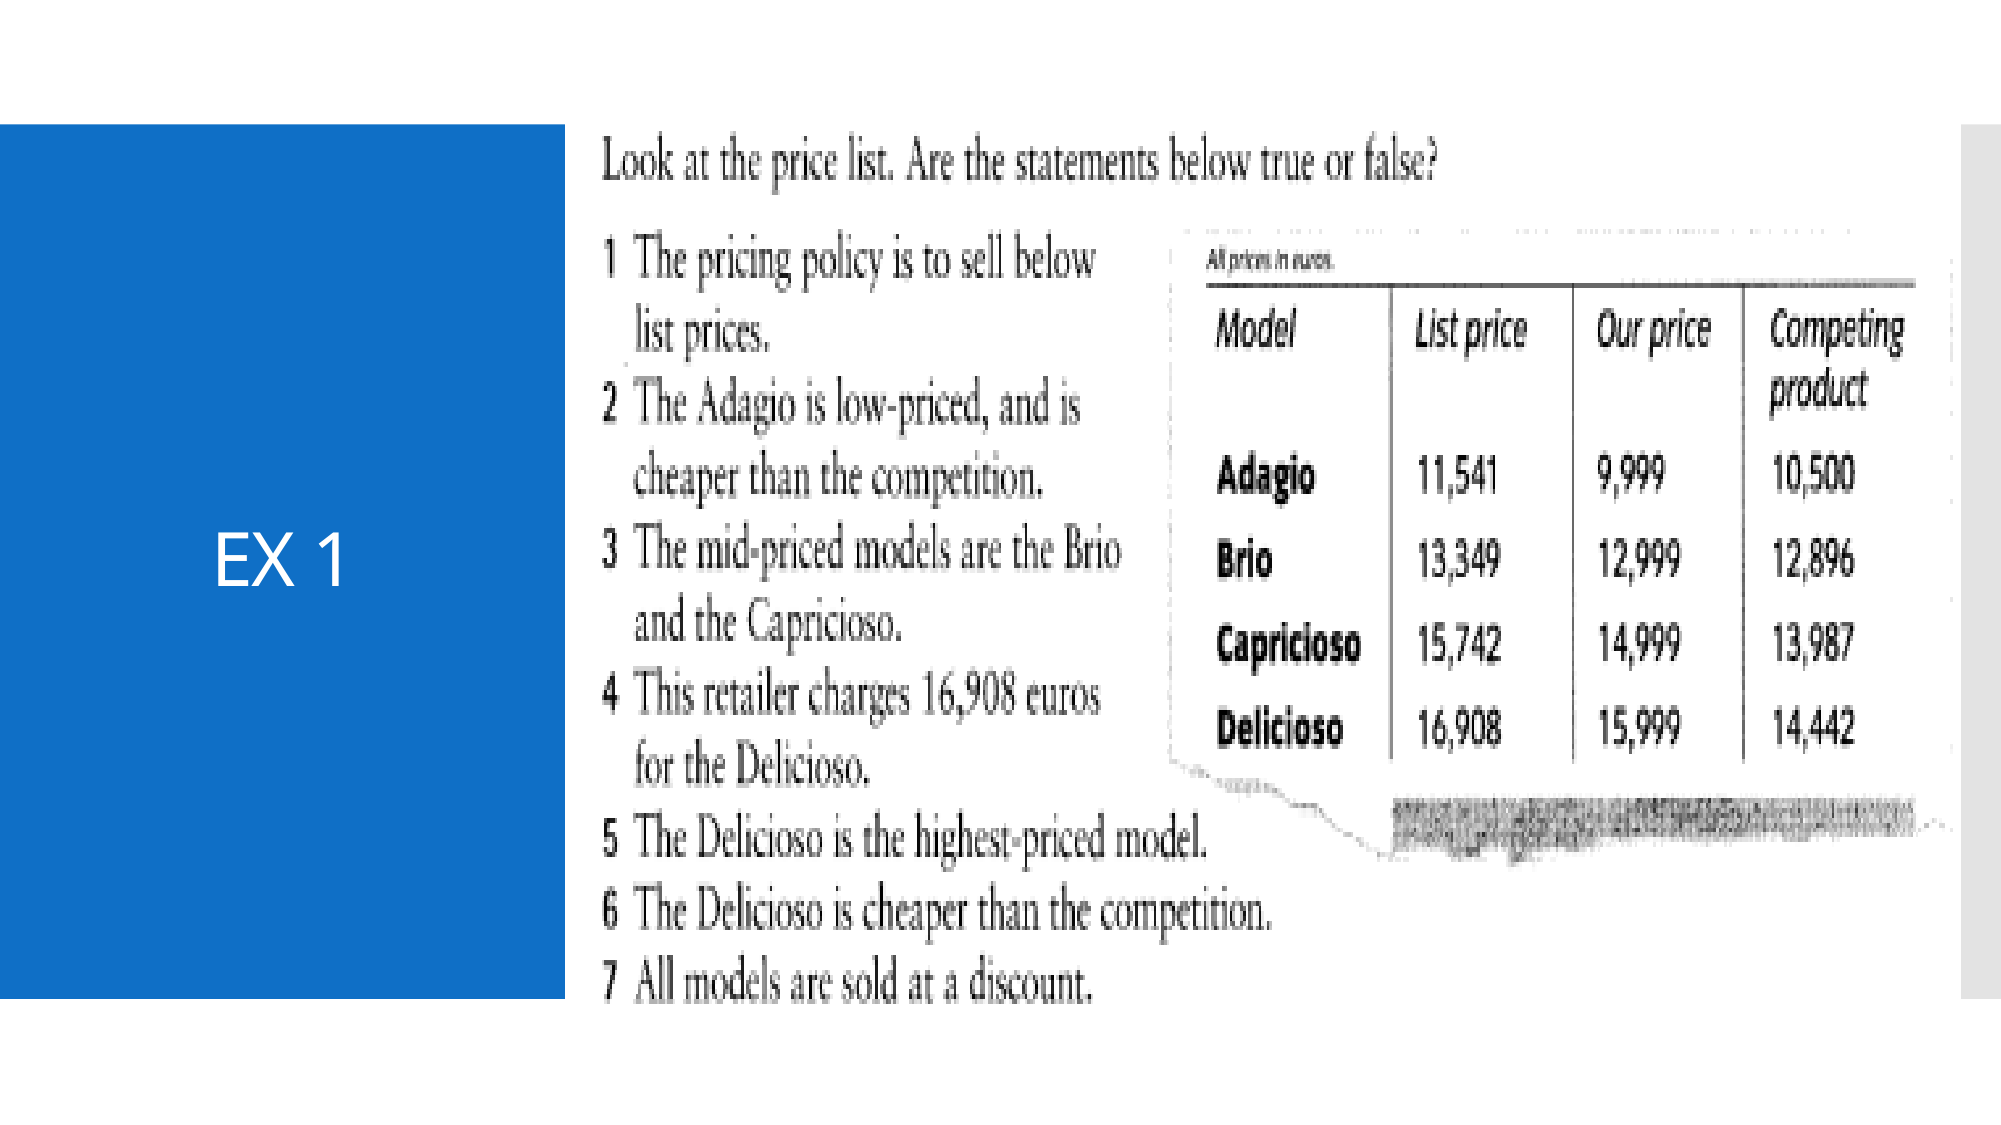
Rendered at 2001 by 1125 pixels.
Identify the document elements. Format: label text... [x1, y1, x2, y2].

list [589, 117, 1961, 1083]
title EX 1 [41, 184, 525, 940]
